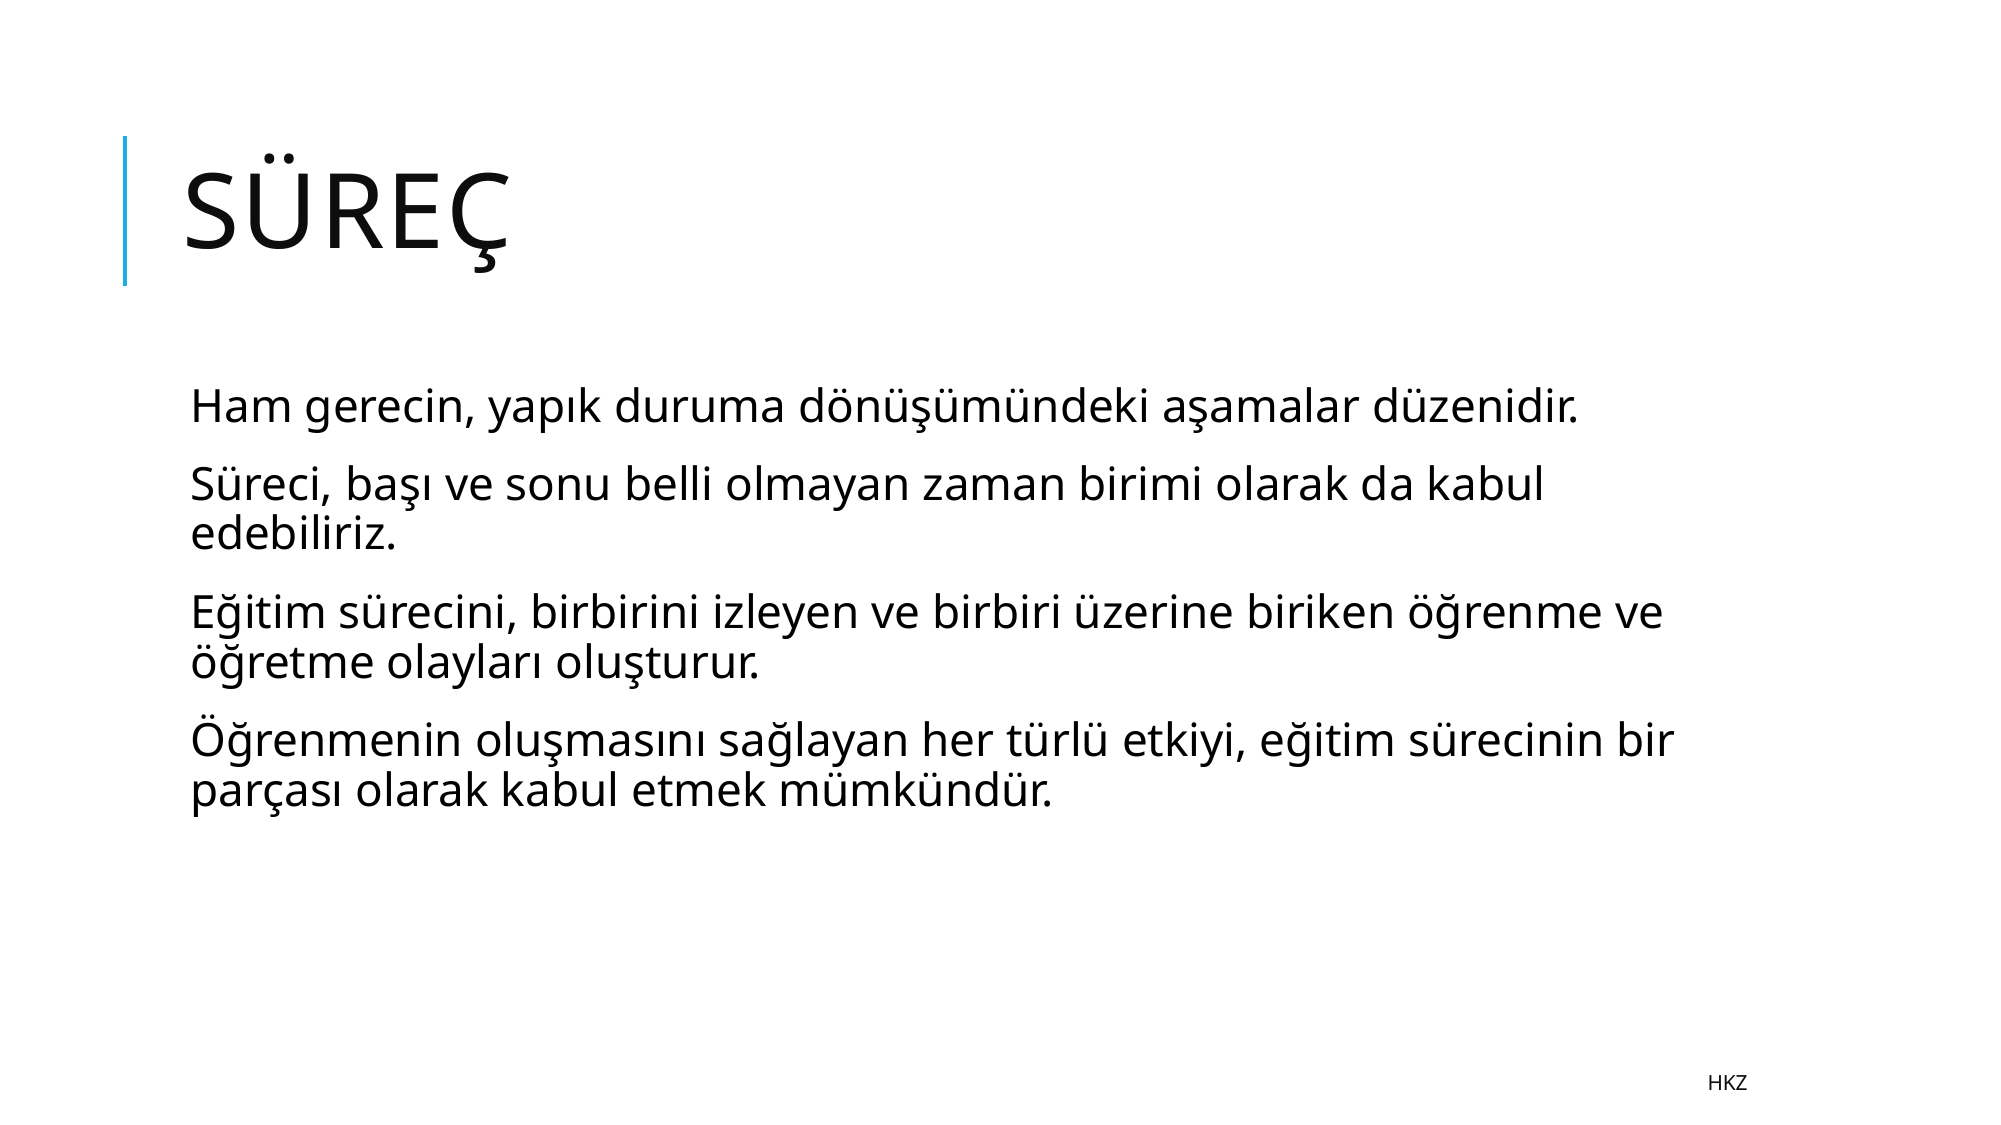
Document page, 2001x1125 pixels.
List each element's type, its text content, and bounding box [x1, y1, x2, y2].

title süreç [168, 96, 1763, 342]
footer HKZ [794, 1061, 1763, 1107]
list Ham gerecin, yapık duruma dönüşümündeki aşamalar düzenidir. Süreci, başı ve sonu belli olmayan zaman birimi olarak da kabul edebiliriz. Eğitim sürecini, birbirini izleyen ve birbiri üzerine biriken öğrenme ve öğretme olayları oluşturur. Öğrenmenin oluşmasını sağlayan her türlü etkiyi, eğitim sürecinin bir parçası olarak kabul etmek mümkündür. [168, 375, 1763, 1035]
